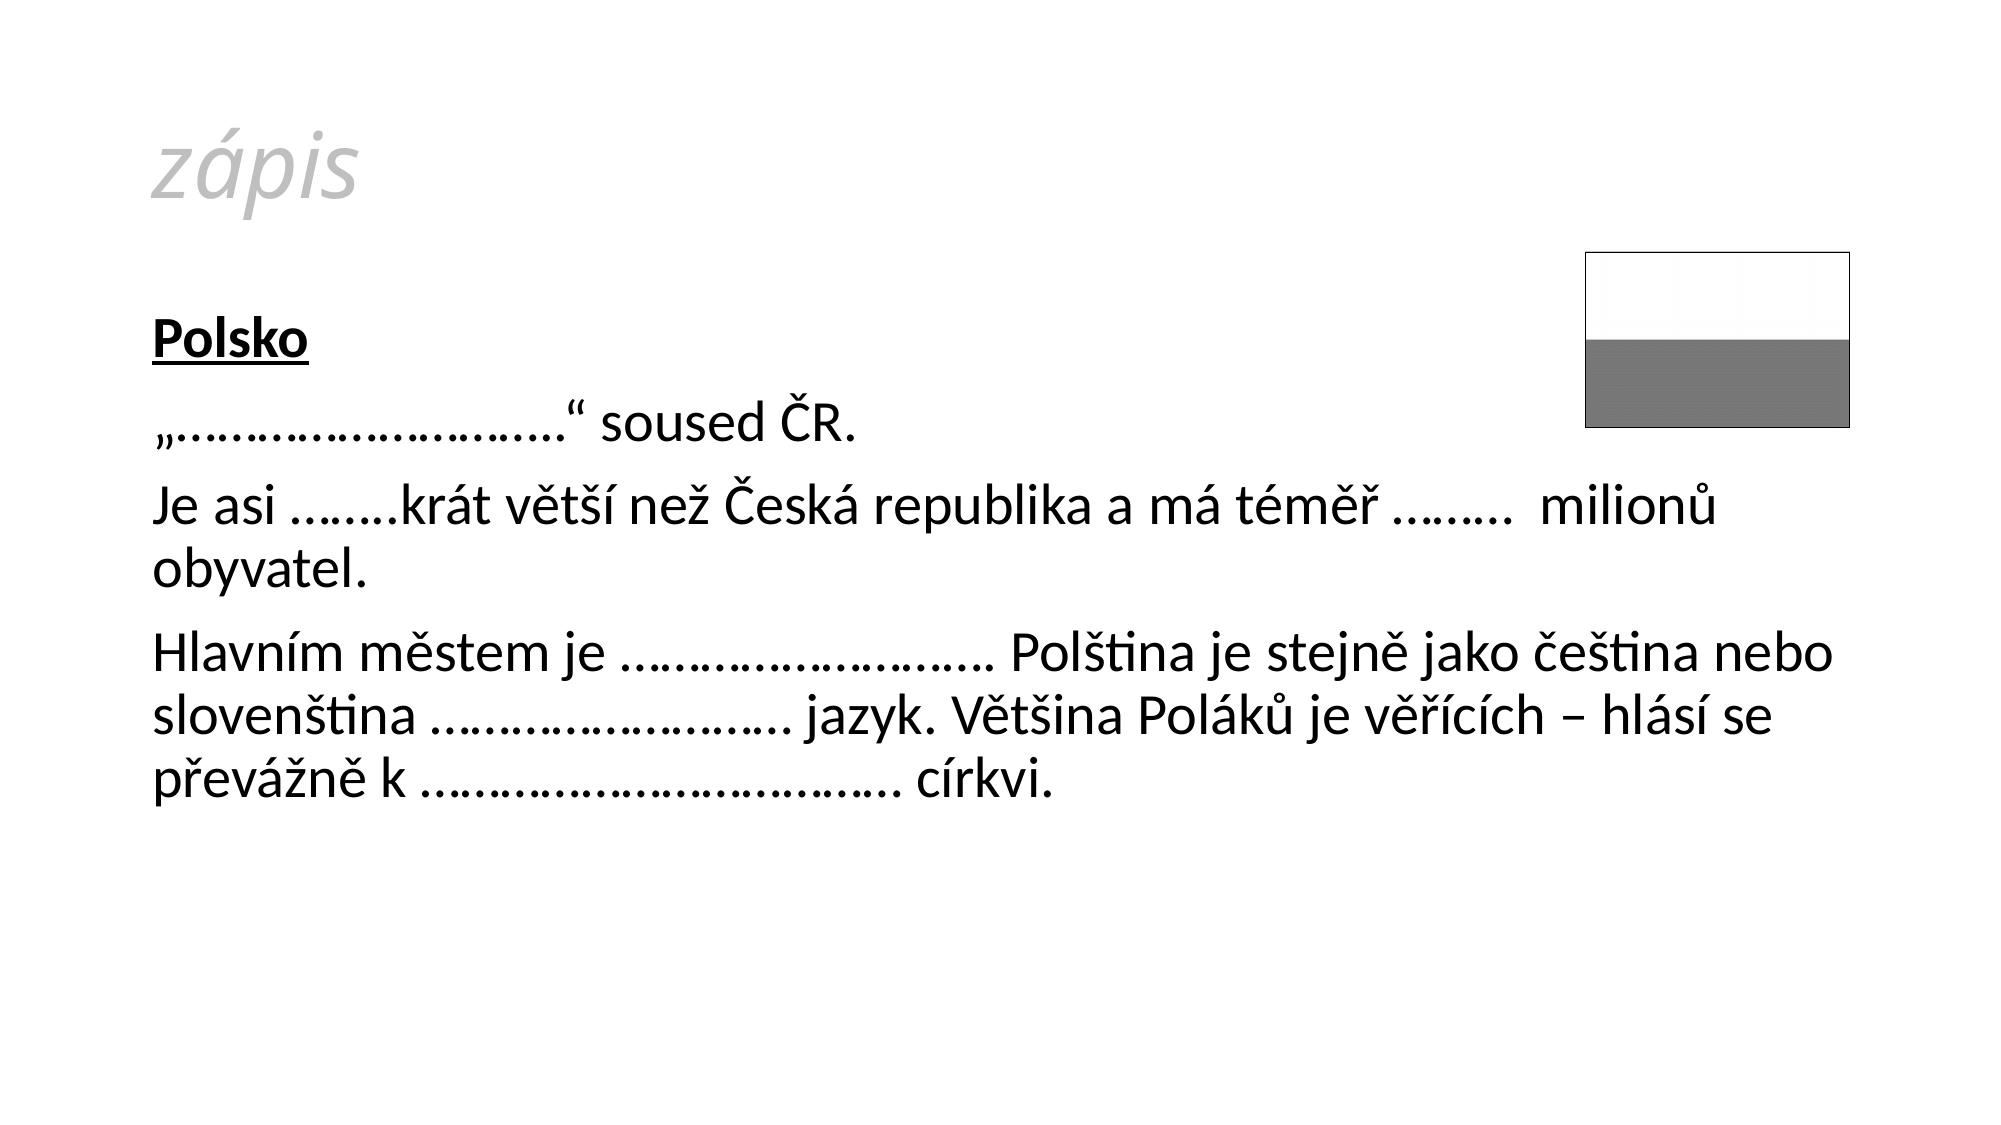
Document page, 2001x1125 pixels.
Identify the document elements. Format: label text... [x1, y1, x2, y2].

list Polsko „………………………..“ soused ČR. Je asi ……..krát větší než Česká republika a má téměř ……… milionů obyvatel. Hlavním městem je ………………………. Polština je stejně jako čeština nebo slovenština ……………………… jazyk. Většina Poláků je věřících – hlásí se převážně k ……………………………… církvi. [137, 299, 1905, 1014]
picture [1585, 251, 1850, 428]
title zápis [137, 59, 1863, 278]
